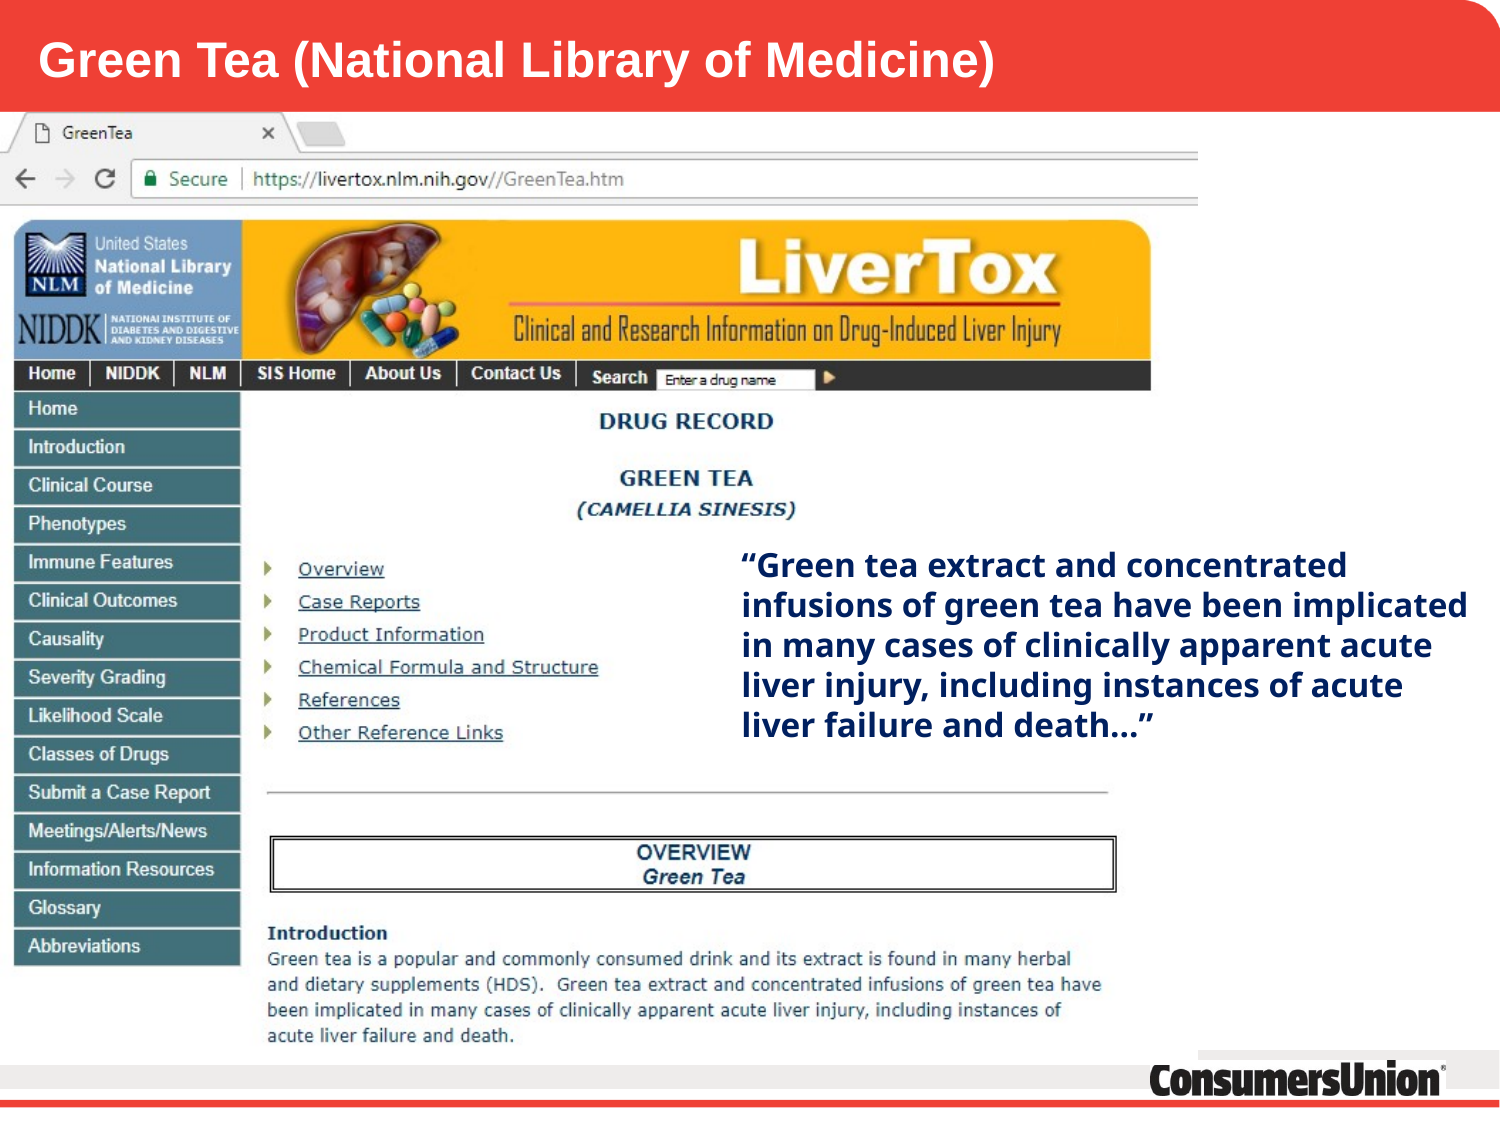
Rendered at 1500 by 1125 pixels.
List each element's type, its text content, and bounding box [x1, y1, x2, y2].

picture [0, 0, 1500, 1096]
text_box “Green tea extract and concentrated infusions of green tea have been implicated in many cases of clinically apparent acute liver injury, including instances of acute liver failure and death…” [1203, 536, 1500, 776]
